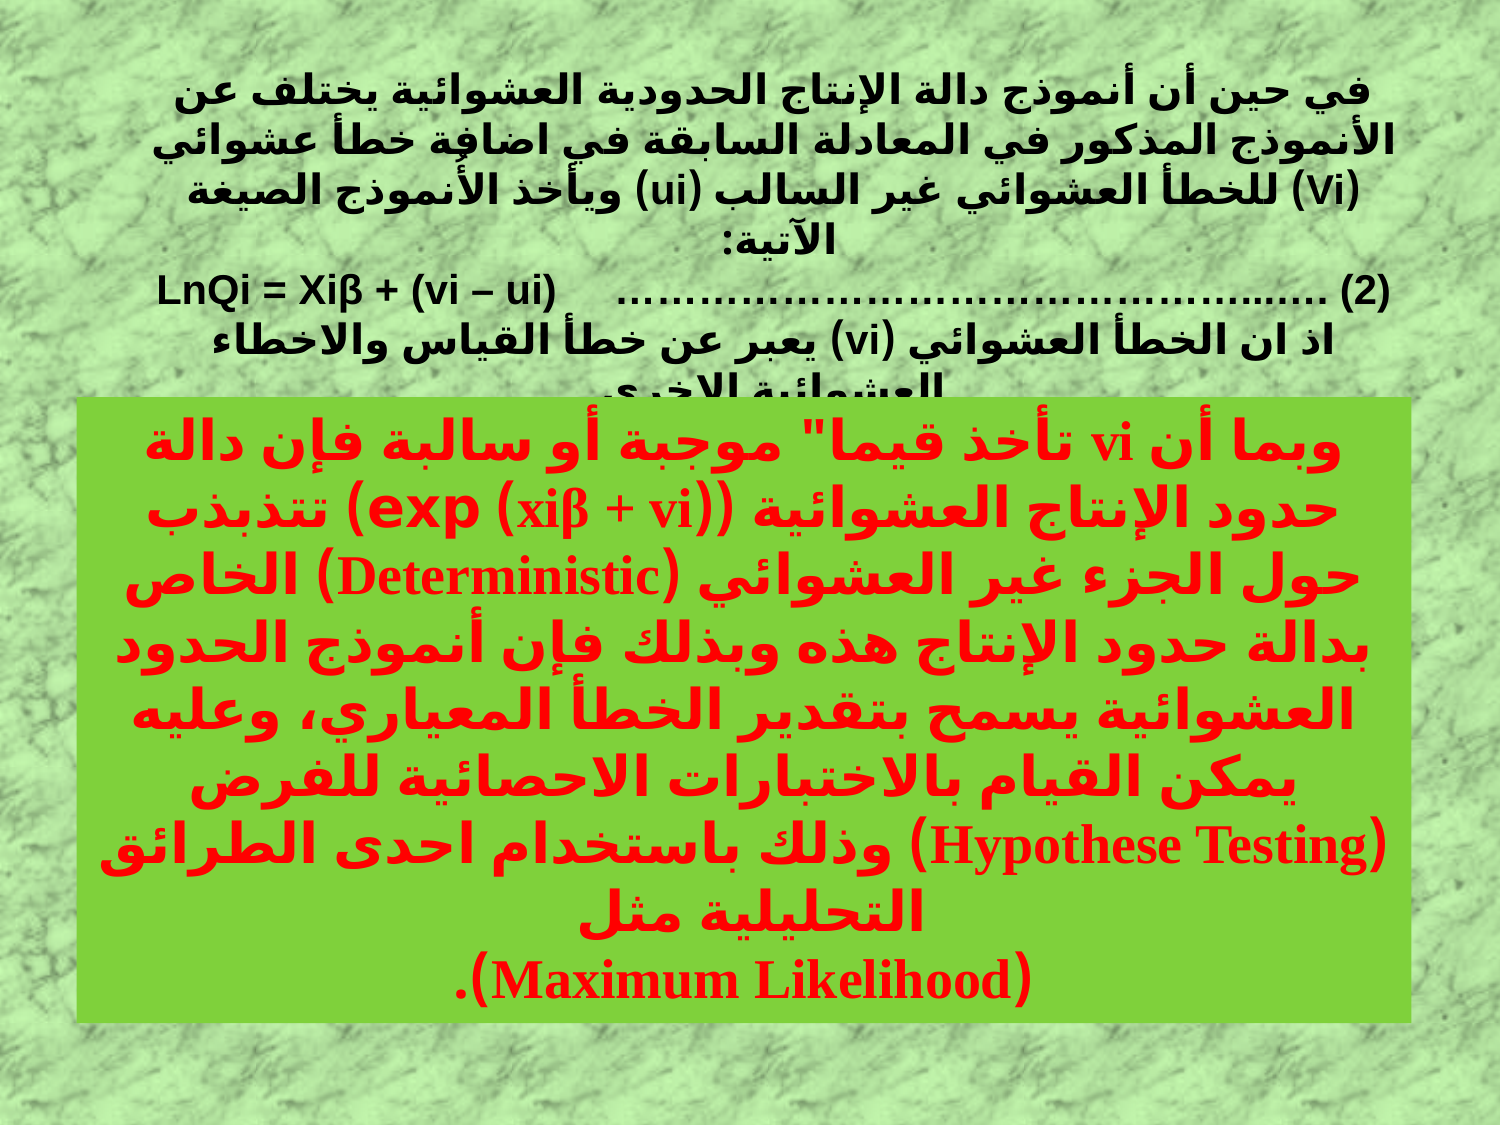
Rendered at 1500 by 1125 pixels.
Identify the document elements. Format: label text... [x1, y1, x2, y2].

title في حين أن أنموذج دالة الإنتاج الحدودية العشوائية يختلف عن الأنموذج المذكور في المعادلة السابقة في اضافة خطأ عشوائي (Vi) للخطأ العشوائي غير السالب (ui) ويأخذ الأُنموذج الصيغة الآتية: LnQi = Xiβ + (vi – ui) ………………………………………...…. (2) اذ ان الخطأ العشوائي (vi) يعبر عن خطأ القياس والاخطاء العشوائية الاخرى [112, 42, 1436, 433]
subtitle وبما أن vi تأخذ قيما" موجبة أو سالبة فإن دالة حدود الإنتاج العشوائية ((xiβ + vi) exp) تتذبذب حول الجزء غير العشوائي (Deterministic) الخاص بدالة حدود الإنتاج هذه وبذلك فإن أنموذج الحدود العشوائية يسمح بتقدير الخطأ المعياري، وعليه يمكن القيام بالاختبارات الاحصائية للفرض (Hypothese Testing) وذلك باستخدام احدى الطرائق التحليلية مثل (Maximum Likelihood). [76, 397, 1412, 1024]
